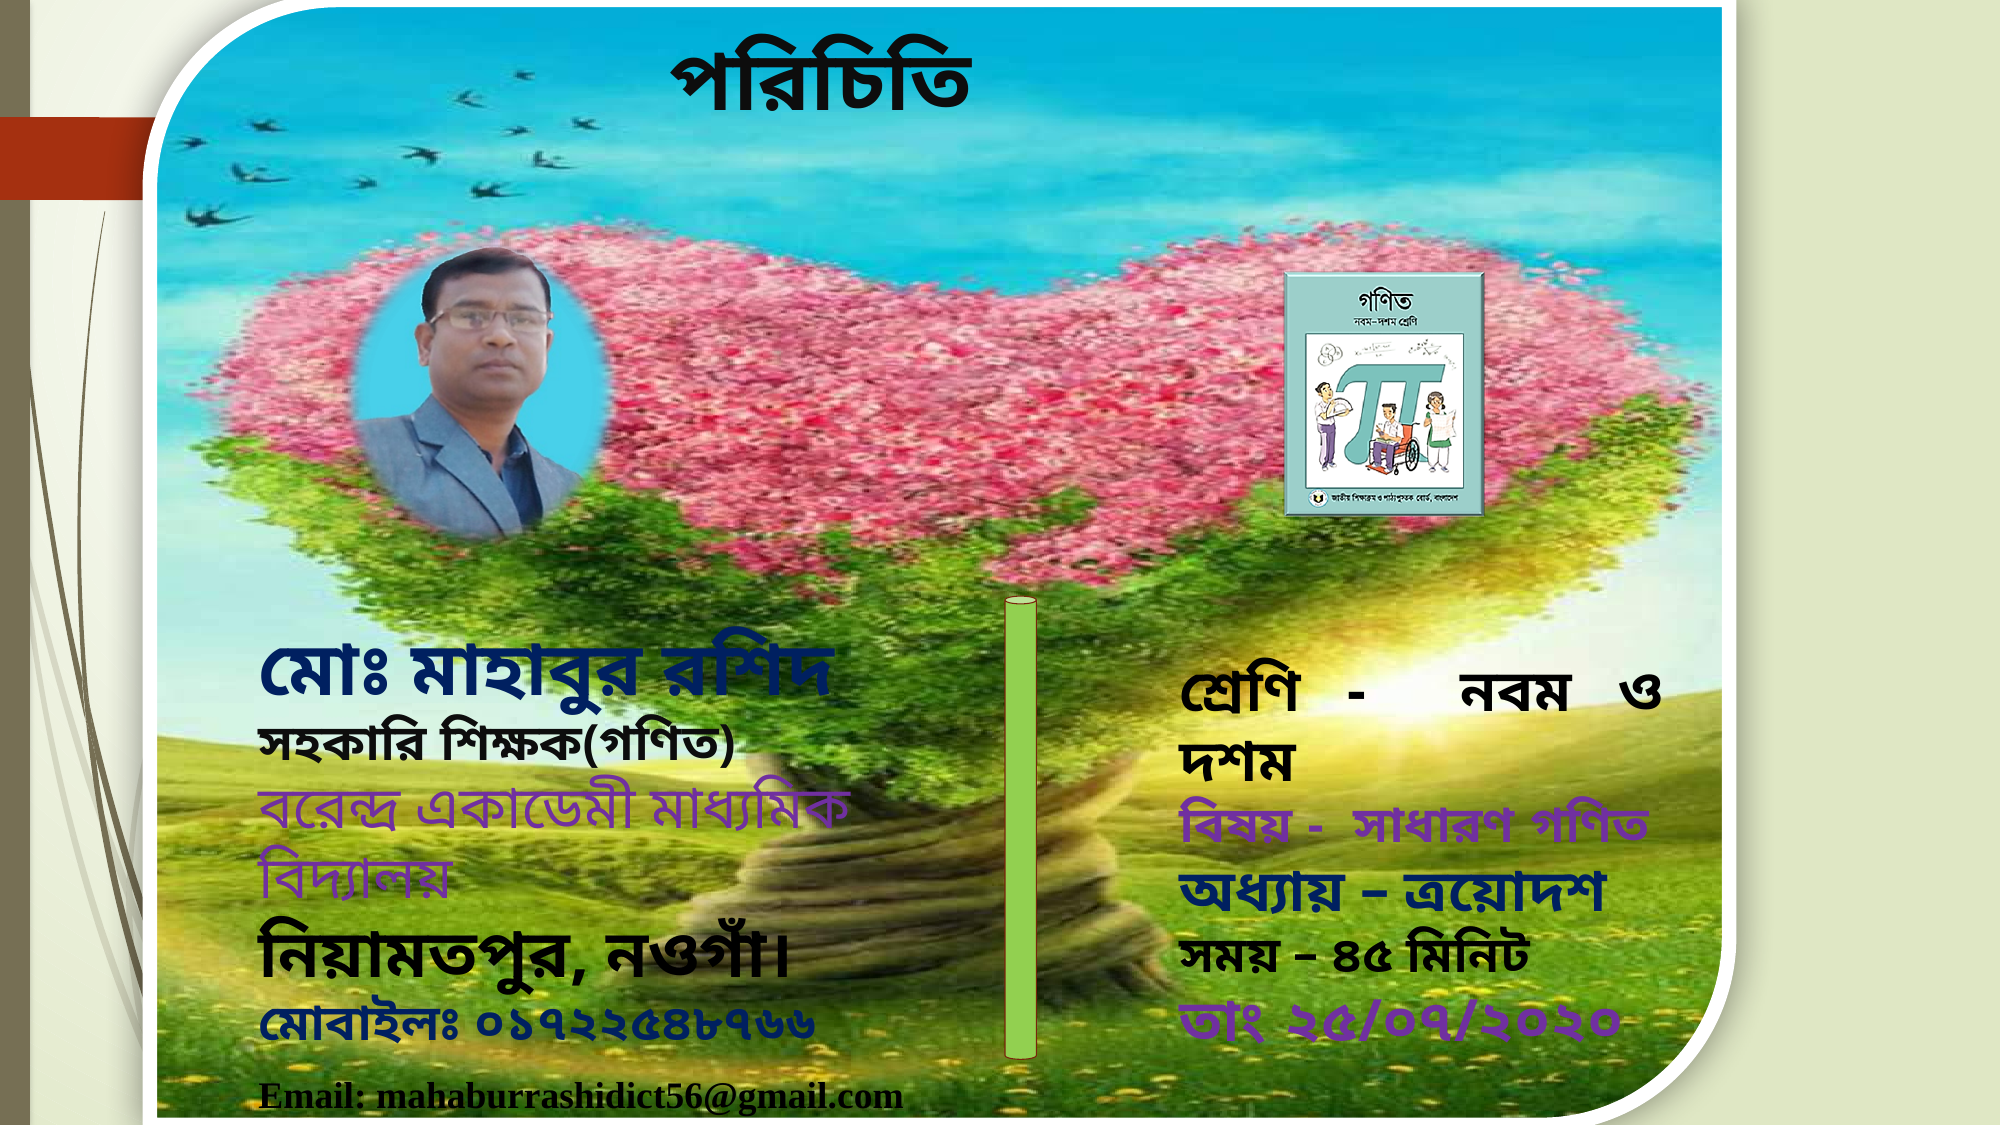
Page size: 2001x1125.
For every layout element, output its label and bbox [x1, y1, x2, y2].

picture [149, 0, 1730, 1125]
